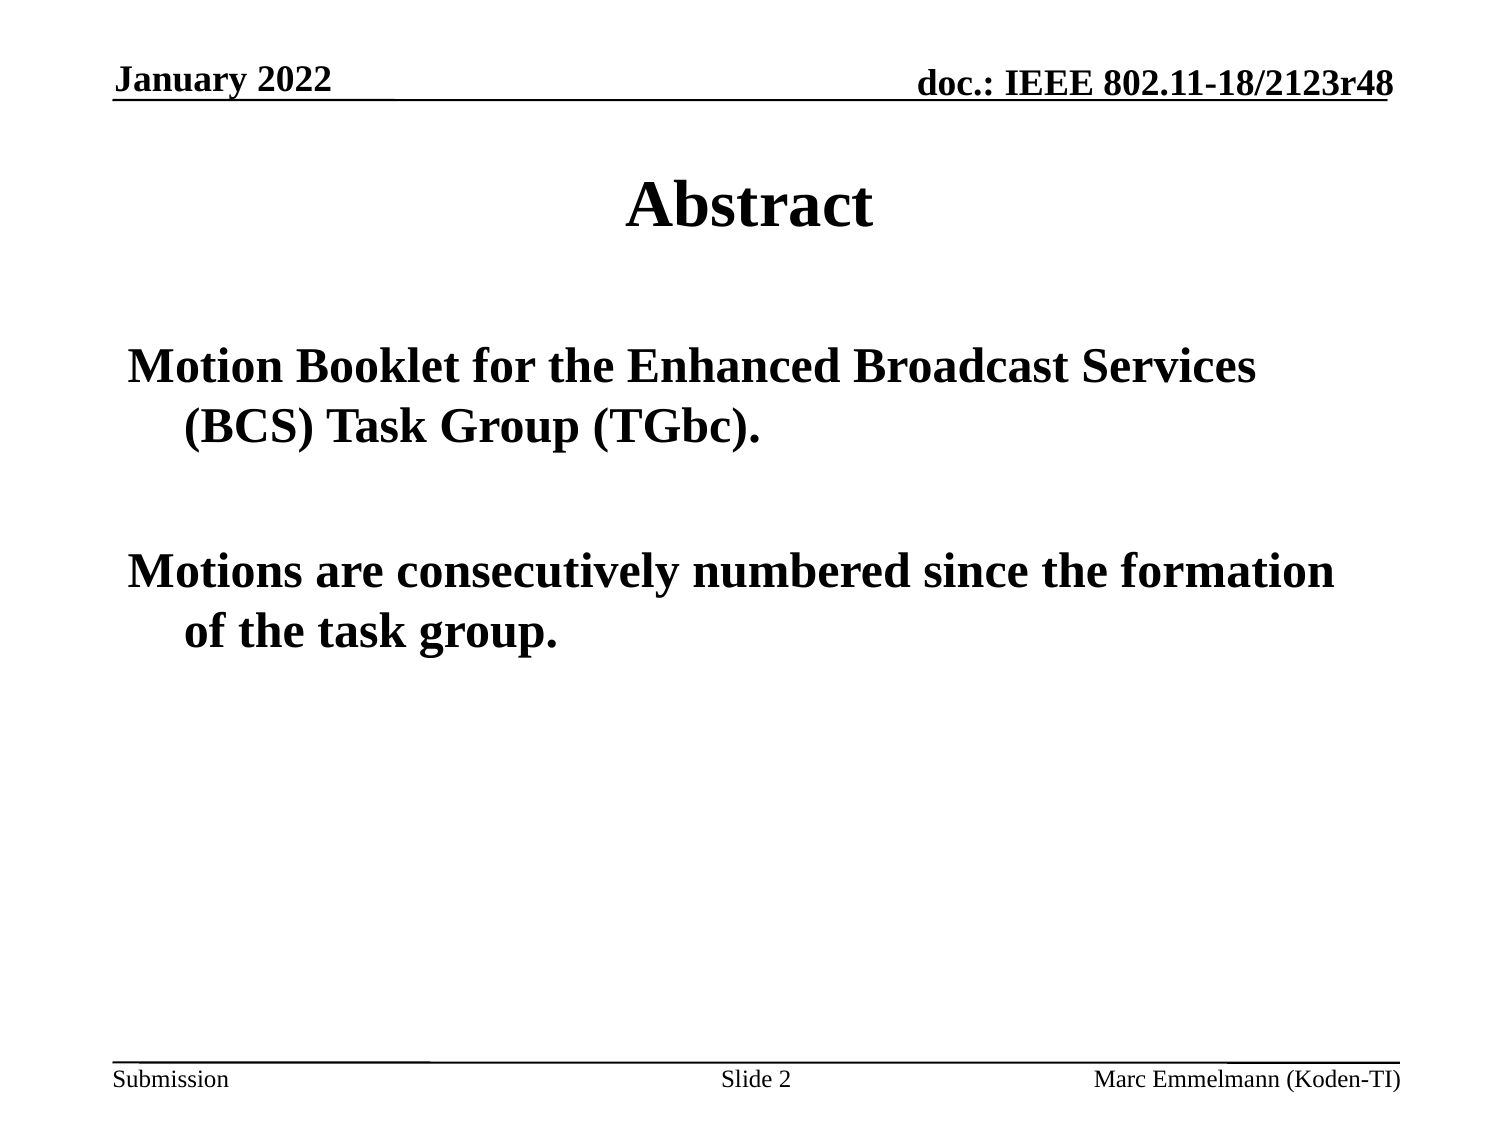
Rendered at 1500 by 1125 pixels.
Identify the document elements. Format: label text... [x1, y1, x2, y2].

slide_number Slide 2 [712, 1061, 800, 1123]
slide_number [114, 54, 540, 100]
footer Marc Emmelmann (Koden-TI) [902, 1061, 1402, 1093]
title Abstract [112, 112, 1388, 288]
list Motion Booklet for the Enhanced Broadcast Services (BCS) Task Group (TGbc). Motions are consecutively numbered since the formation of the task group. [112, 324, 1388, 1001]
